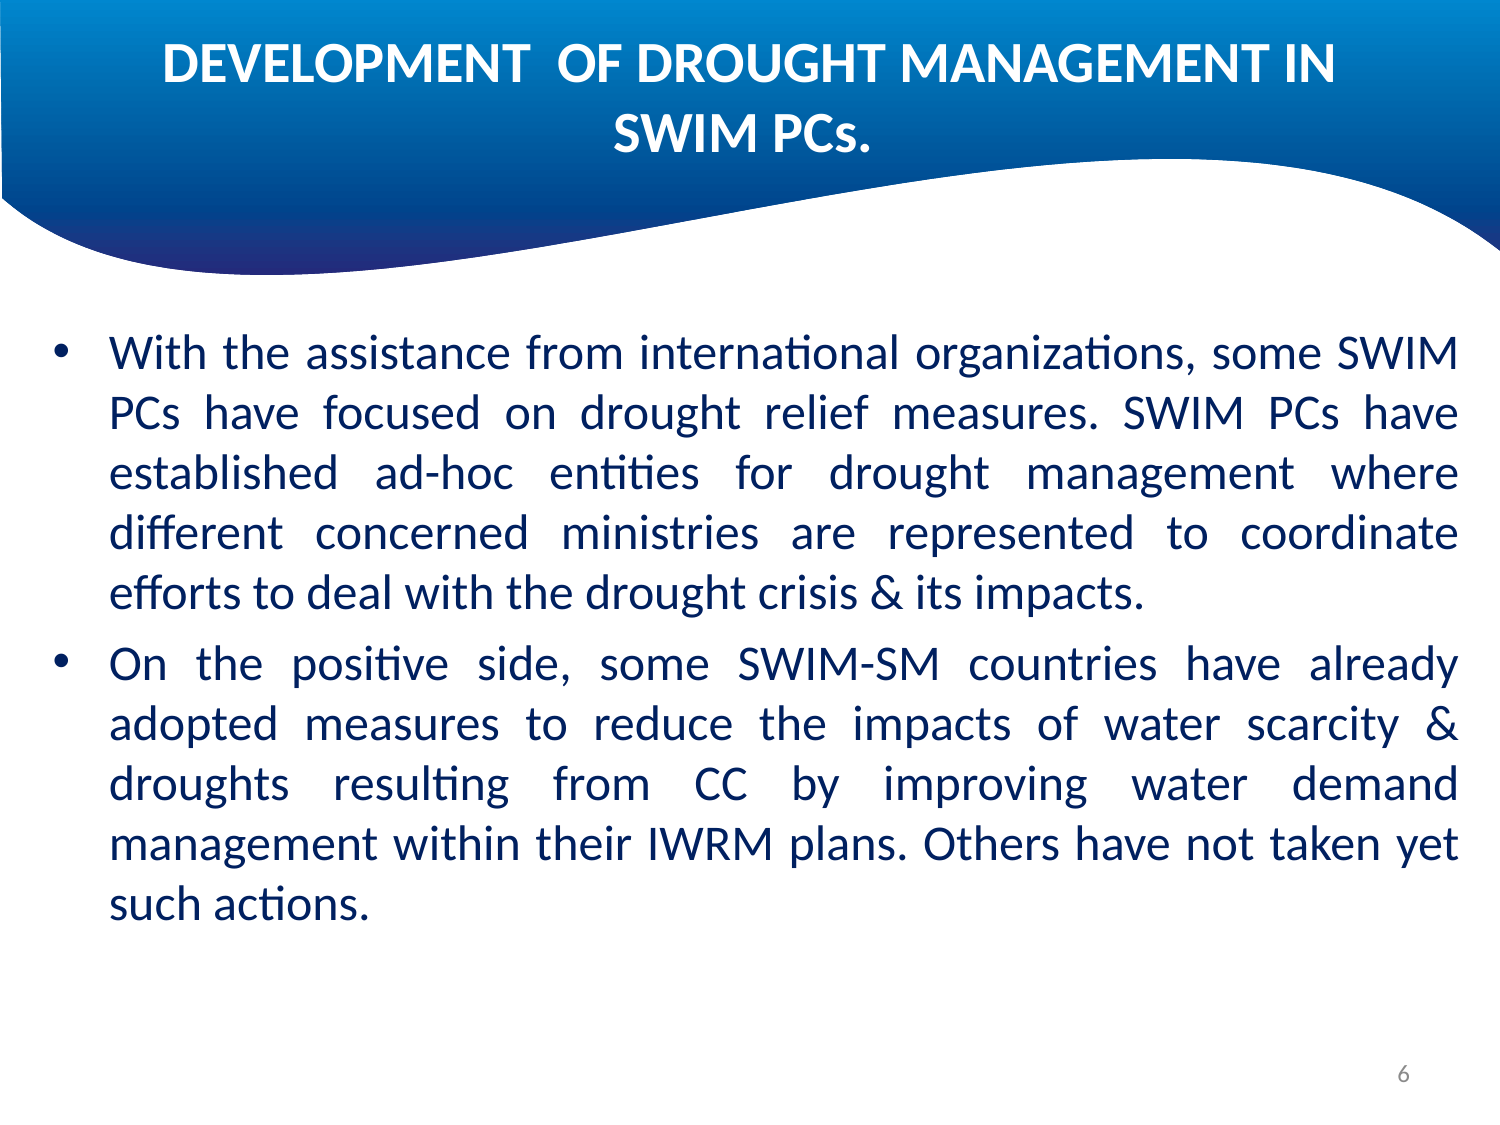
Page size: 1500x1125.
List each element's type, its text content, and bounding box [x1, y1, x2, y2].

picture [0, 25, 1500, 276]
slide_number 6 [1074, 1042, 1425, 1103]
list With the assistance from international organizations, some SWIM PCs have focused on drought relief measures. SWIM PCs have established ad-hoc entities for drought management where different concerned ministries are represented to coordinate efforts to deal with the drought crisis & its impacts. On the positive side, some SWIM-SM countries have already adopted measures to reduce the impacts of water scarcity & droughts resulting from CC by improving water demand management within their IWRM plans. Others have not taken yet such actions. [37, 312, 1476, 1051]
